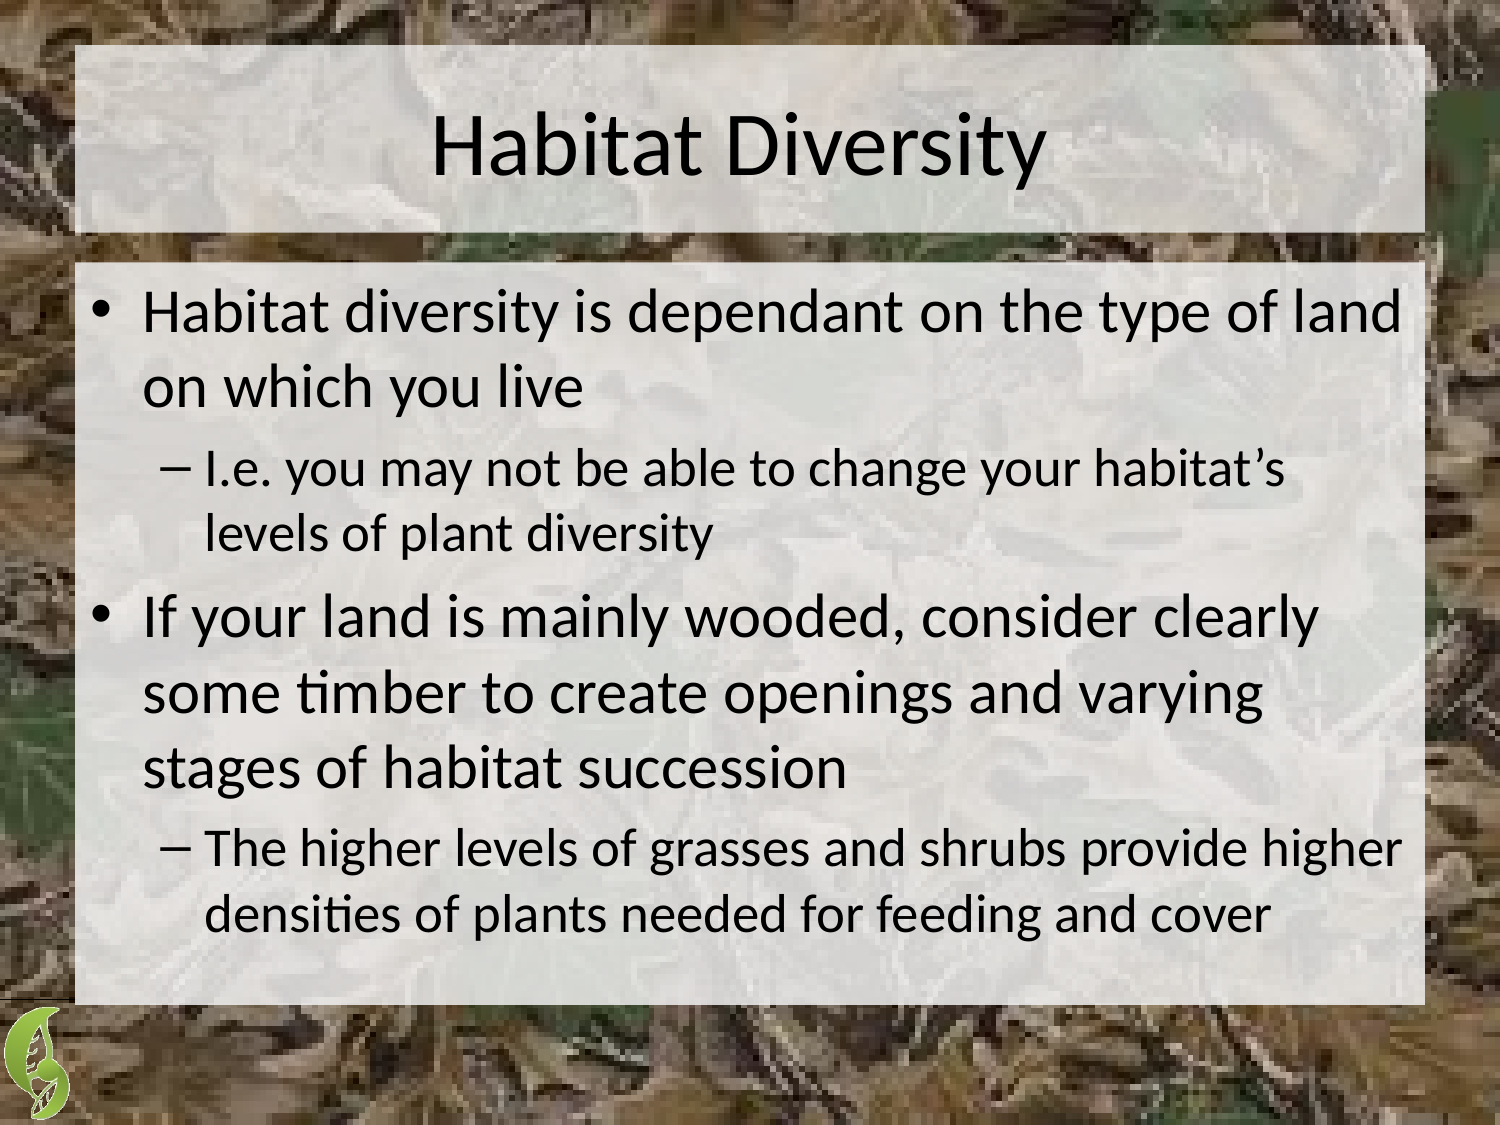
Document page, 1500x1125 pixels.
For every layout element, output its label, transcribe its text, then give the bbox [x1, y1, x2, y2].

title Habitat Diversity [75, 45, 1425, 233]
list Habitat diversity is dependant on the type of land on which you live I.e. you may not be able to change your habitat’s levels of plant diversity If your land is mainly wooded, consider clearly some timber to create openings and varying stages of habitat succession The higher levels of grasses and shrubs provide higher densities of plants needed for feeding and cover [75, 262, 1425, 1005]
picture [0, 0, 1500, 1125]
